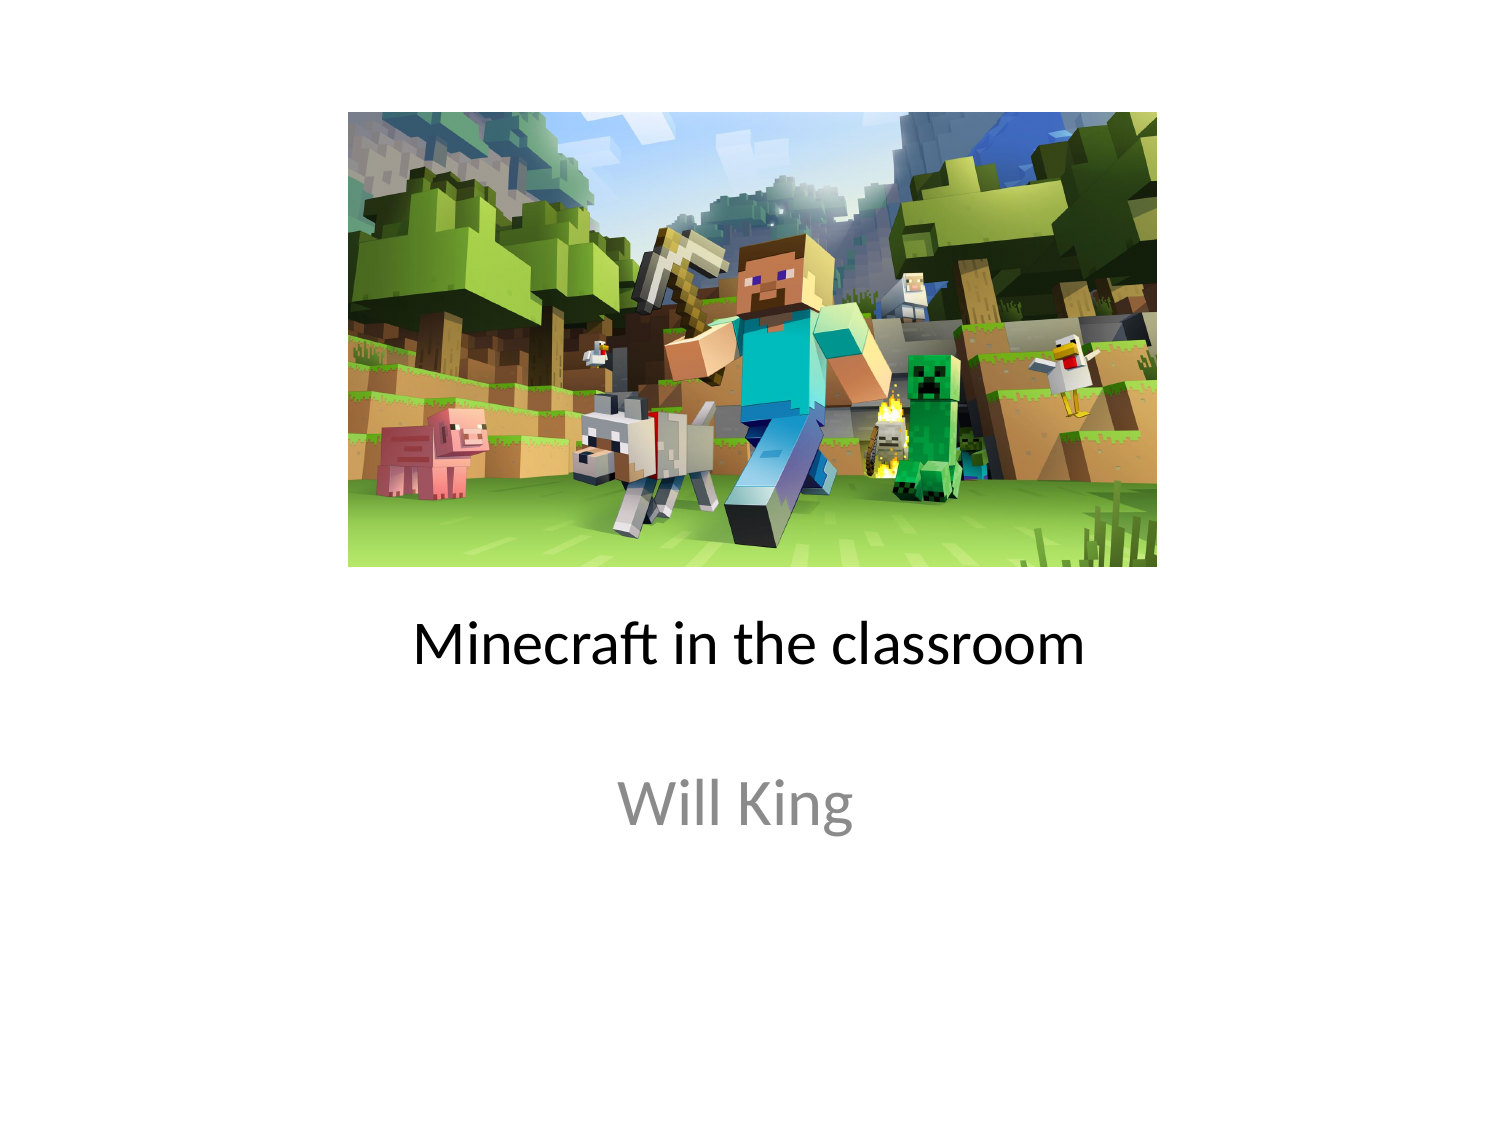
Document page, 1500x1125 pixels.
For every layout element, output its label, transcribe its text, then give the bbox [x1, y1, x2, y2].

picture [348, 111, 1157, 567]
subtitle Will King [218, 751, 1269, 1039]
title Minecraft in the classroom [112, 444, 1388, 686]
